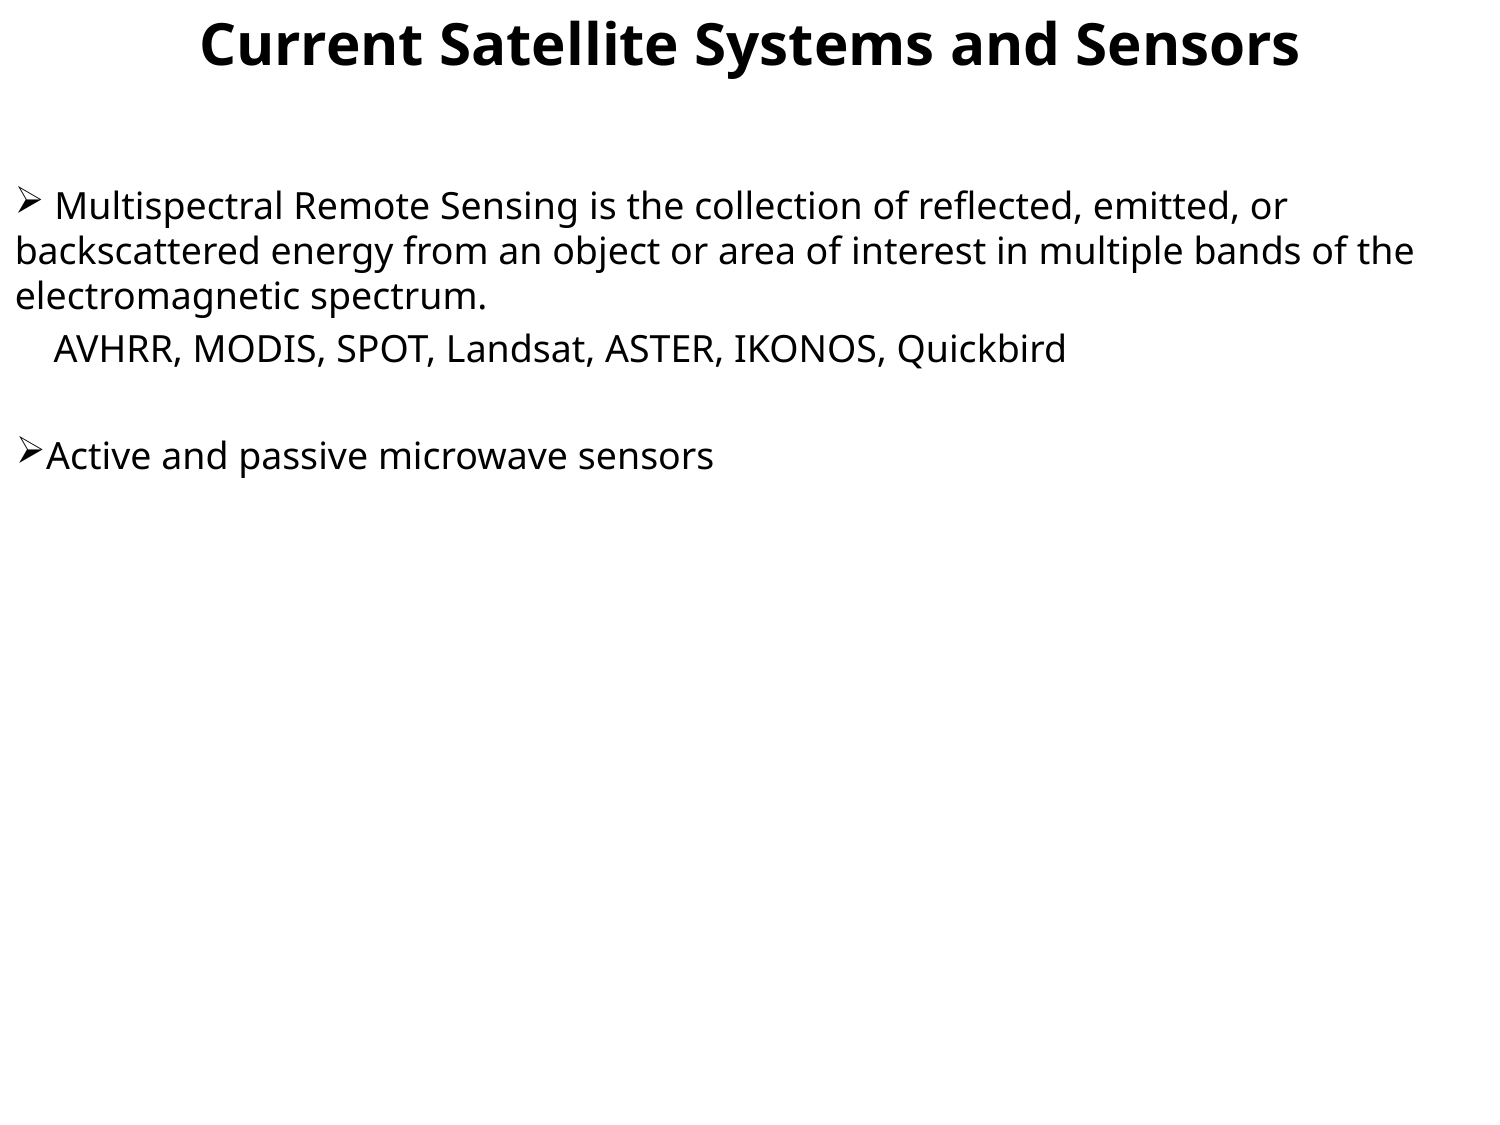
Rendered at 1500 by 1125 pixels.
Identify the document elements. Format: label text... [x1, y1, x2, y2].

text_box Active and passive microwave sensors [1, 424, 752, 485]
text_box Current Satellite Systems and Sensors [0, 0, 1500, 84]
text_box Multispectral Remote Sensing is the collection of reflected, emitted, or backscattered energy from an object or area of interest in multiple bands of the electromagnetic spectrum. AVHRR, MODIS, SPOT, Landsat, ASTER, IKONOS, Quickbird [0, 174, 1500, 389]
